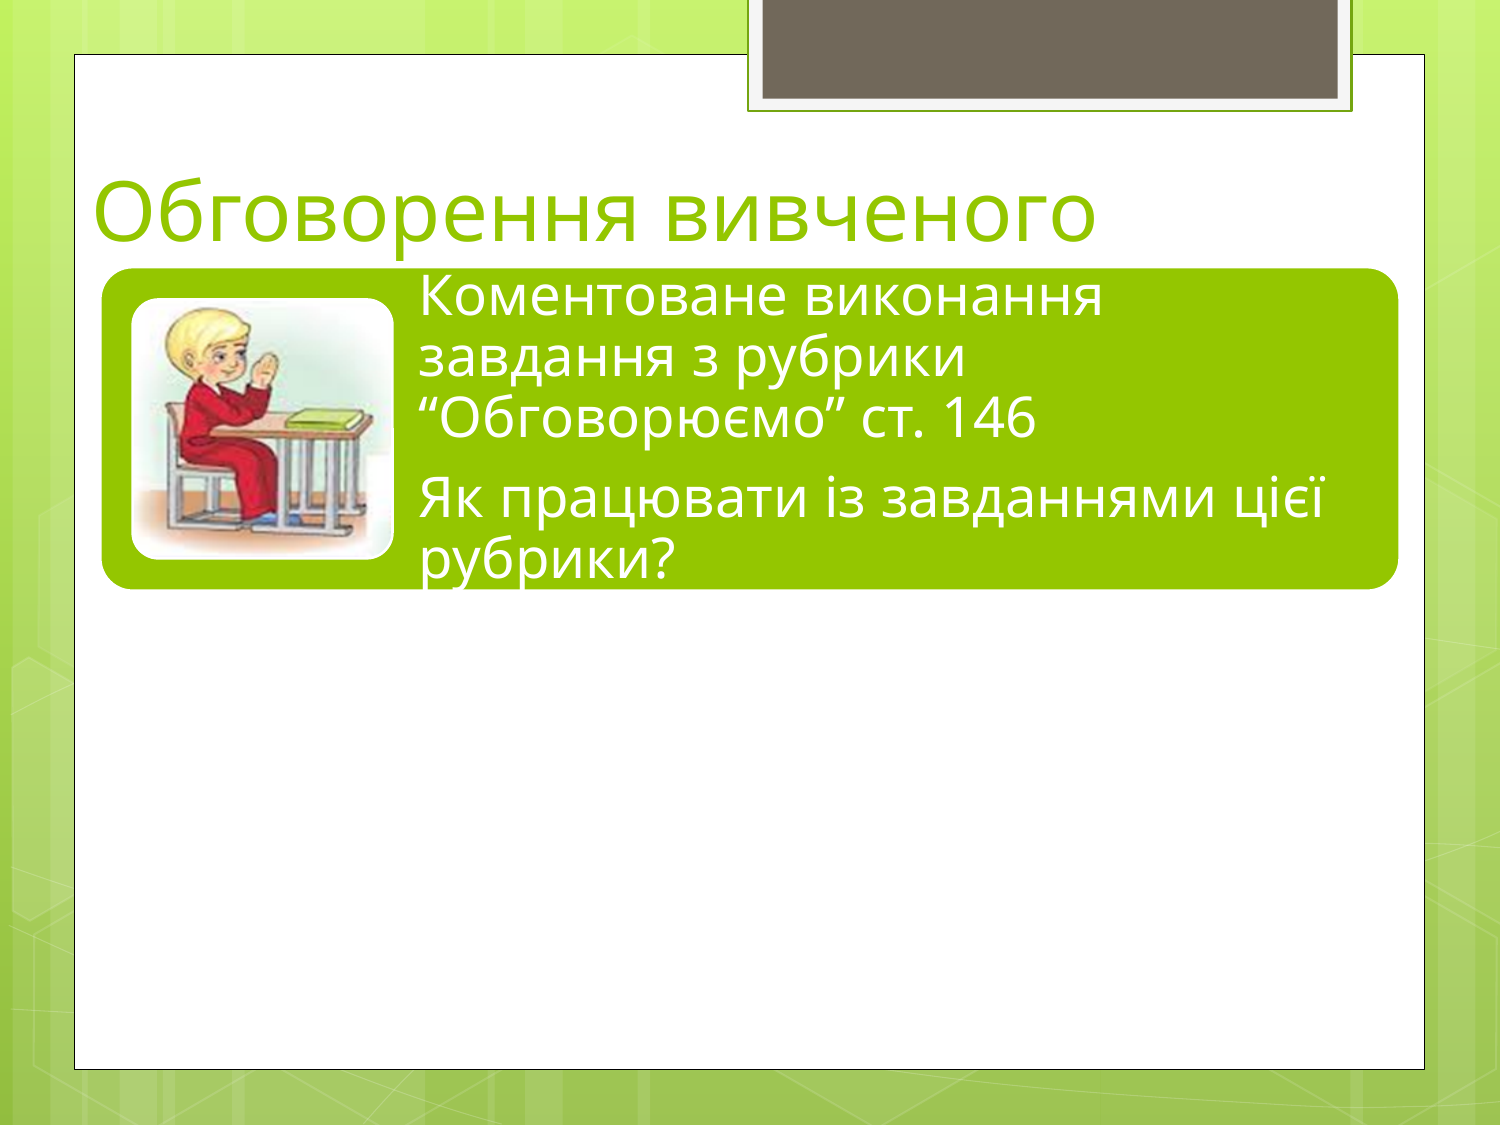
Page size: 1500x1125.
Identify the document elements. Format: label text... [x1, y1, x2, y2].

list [100, 266, 1400, 591]
title Обговорення вивченого [76, 113, 1427, 266]
